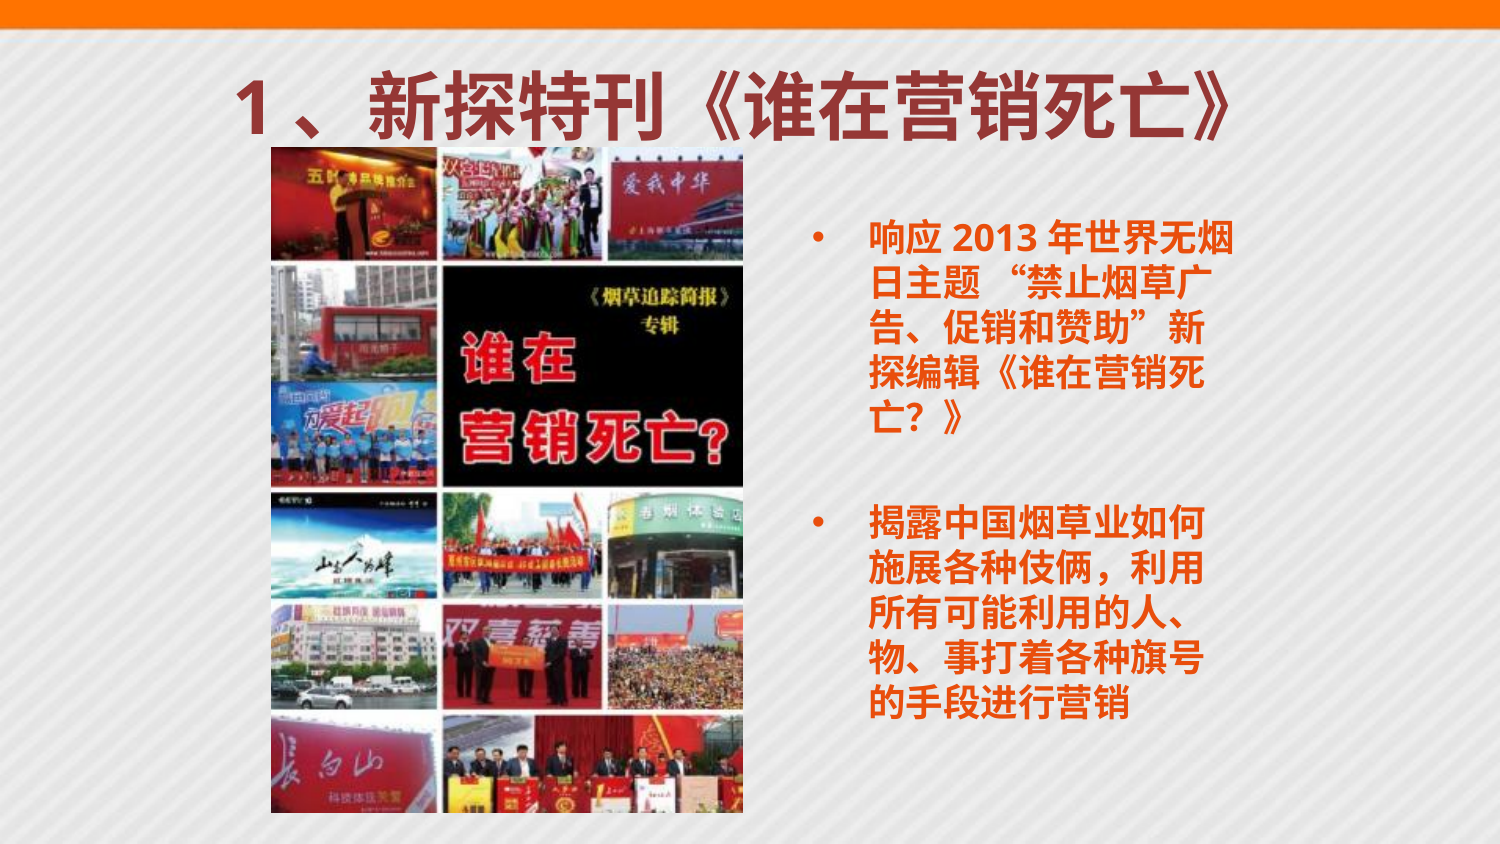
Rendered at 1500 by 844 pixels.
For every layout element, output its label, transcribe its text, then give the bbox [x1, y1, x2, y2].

title 1、新探特刊《谁在营销死亡》 [74, 33, 1426, 175]
picture [0, 0, 1500, 844]
list 响应2013年世界无烟日主题 “禁止烟草广告、促销和赞助”新探编辑《谁在营销死亡？》 揭露中国烟草业如何施展各种伎俩，利用所有可能利用的人、物、事打着各种旗号的手段进行营销 [796, 206, 1257, 755]
